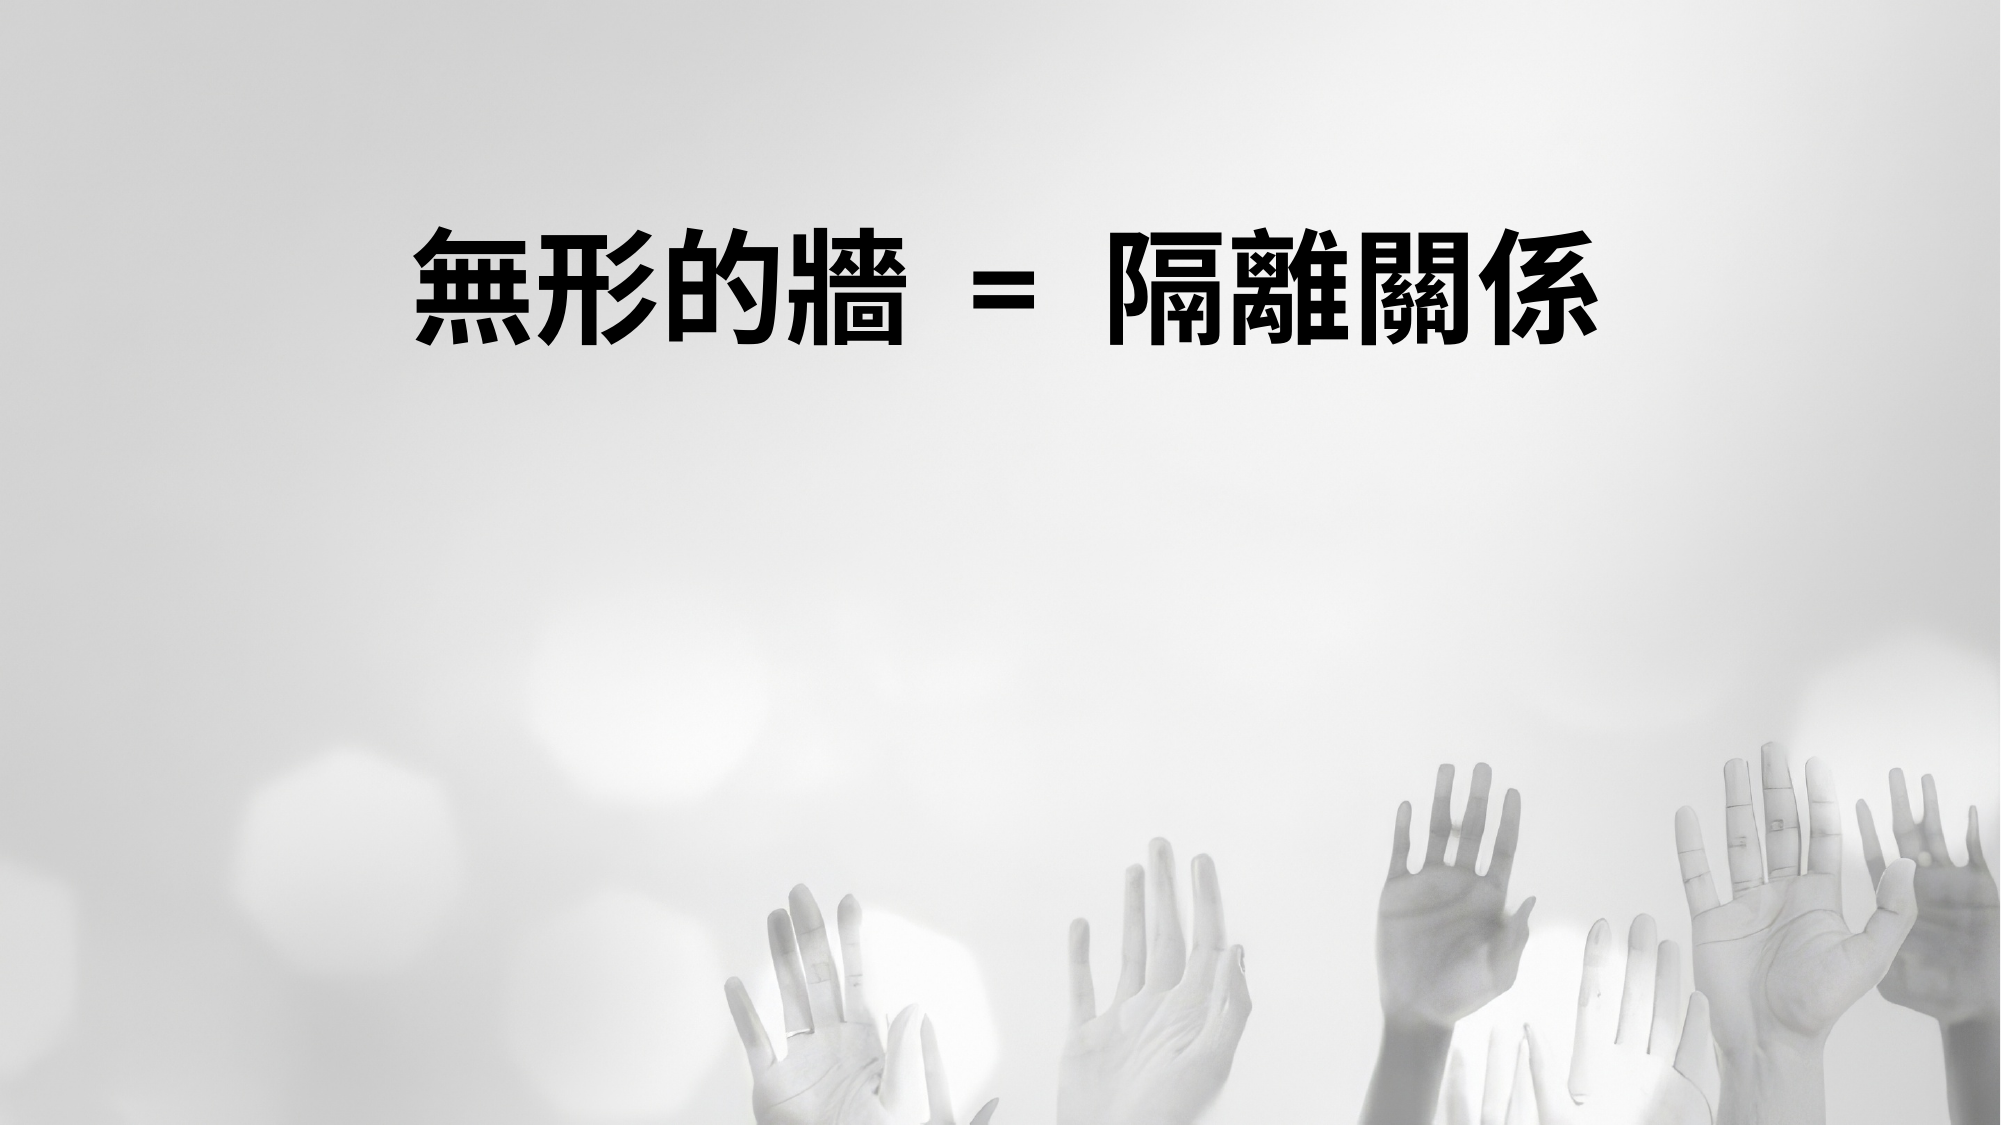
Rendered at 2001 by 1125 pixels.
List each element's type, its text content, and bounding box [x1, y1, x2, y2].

list 無形的牆 = 隔離關係 [113, 201, 1900, 737]
picture [0, 0, 2001, 1125]
